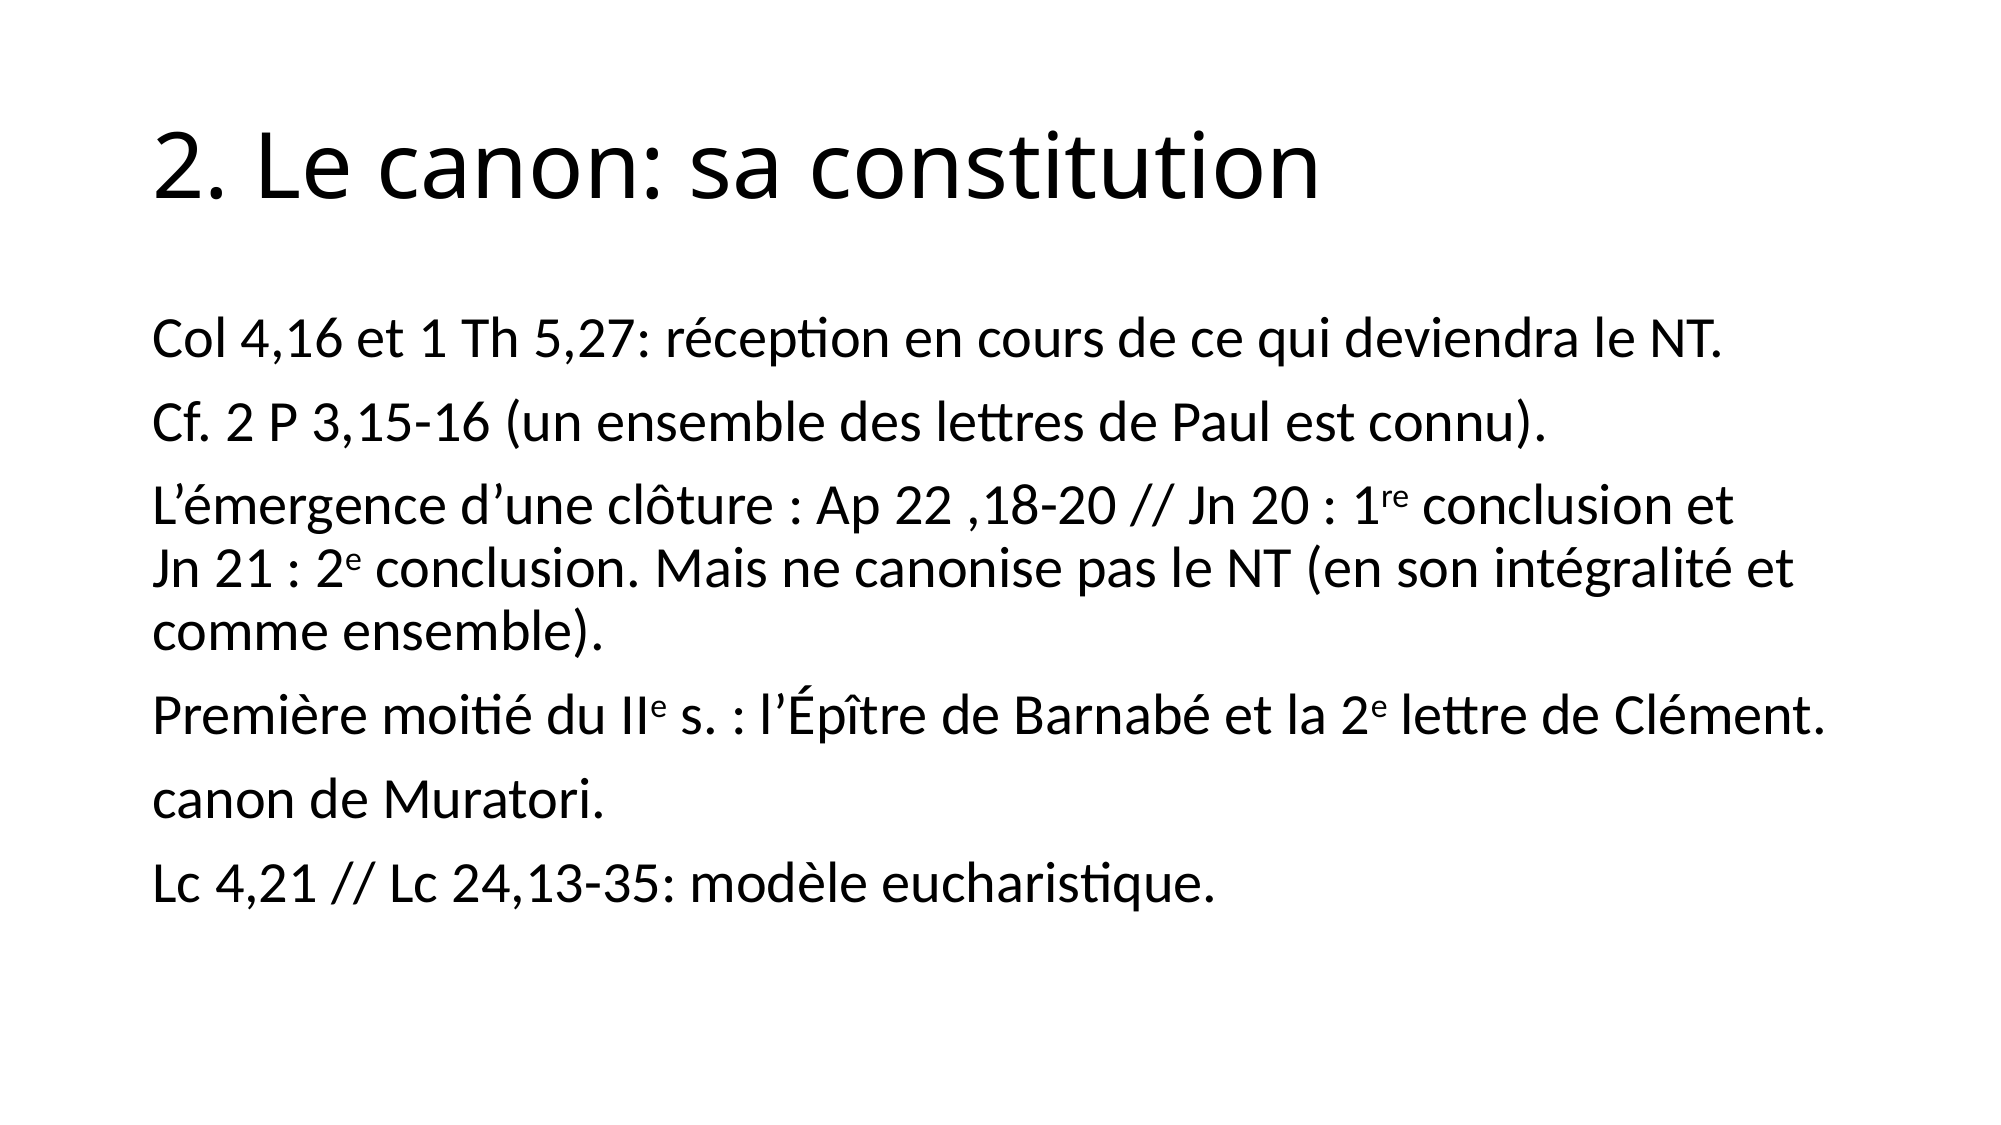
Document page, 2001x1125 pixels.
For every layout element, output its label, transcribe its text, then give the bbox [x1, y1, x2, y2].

title 2. Le canon: sa constitution [137, 59, 1863, 278]
list Col 4,16 et 1 Th 5,27: réception en cours de ce qui deviendra le NT. Cf. 2 P 3,15-16 (un ensemble des lettres de Paul est connu). L’émergence d’une clôture : Ap 22 ,18-20 // Jn 20 : 1re conclusion et Jn 21 : 2e conclusion. Mais ne canonise pas le NT (en son intégralité et comme ensemble). Première moitié du IIe s. : l’Épître de Barnabé et la 2e lettre de Clément. canon de Muratori. Lc 4,21 // Lc 24,13-35: modèle eucharistique. [137, 299, 1863, 1014]
